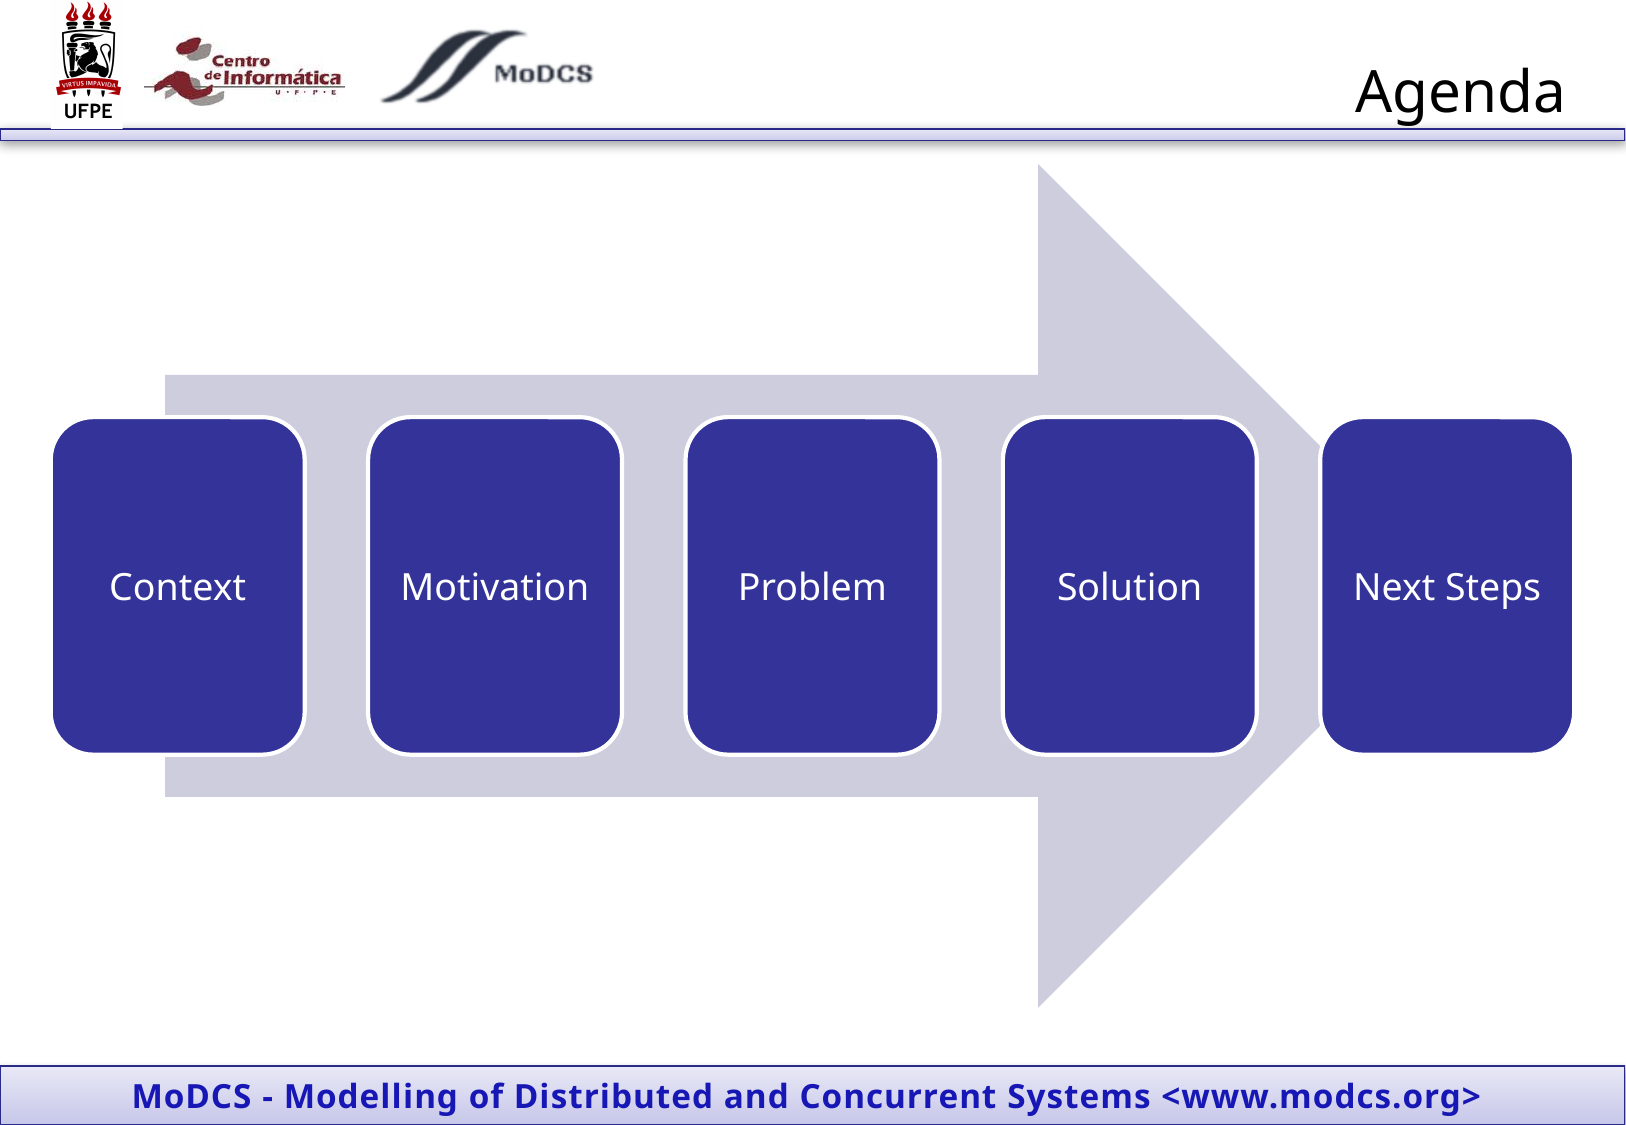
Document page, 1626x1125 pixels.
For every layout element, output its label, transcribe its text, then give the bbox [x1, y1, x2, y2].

picture [378, 26, 603, 108]
picture [144, 11, 345, 106]
title Agenda [390, 46, 1581, 176]
picture [50, 0, 123, 129]
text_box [50, 163, 1575, 1008]
